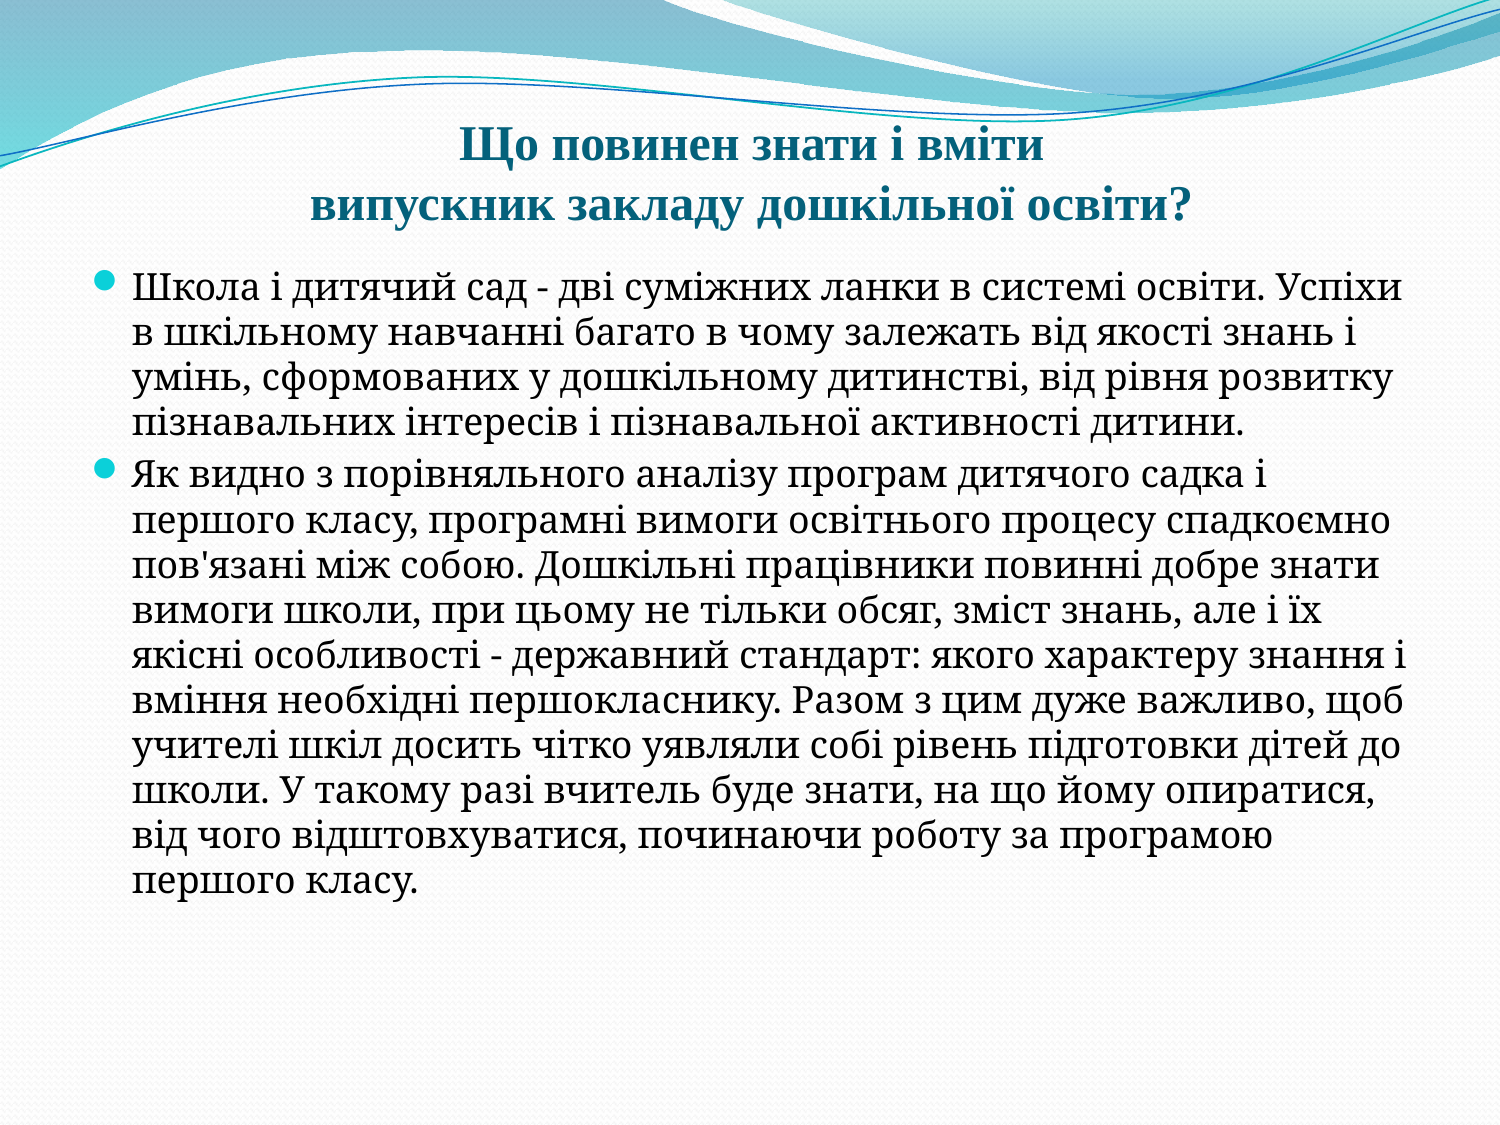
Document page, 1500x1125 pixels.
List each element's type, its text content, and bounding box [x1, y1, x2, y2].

list Школа і дитячий сад - дві суміжних ланки в системі освіти. Успіхи в шкільному навчанні багато в чому залежать від якості знань і умінь, сформованих у дошкільному дитинстві, від рівня розвитку пізнавальних інтересів і пізнавальної активності дитини. Як видно з порівняльного аналізу програм дитячого садка і першого класу, програмні вимоги освітнього процесу спадкоємно пов'язані між собою. Дошкільні працівники повинні добре знати вимоги школи, при цьому не тільки обсяг, зміст знань, але і їх якісні особливості - державний стандарт: якого характеру знання і вміння необхідні першокласнику. Разом з цим дуже важливо, щоб учителі шкіл досить чітко уявляли собі рівень підготовки дітей до школи. У такому разі вчитель буде знати, на що йому опиратися, від чого відштовхуватися, починаючи роботу за програмою першого класу. [76, 255, 1427, 976]
title Що повинен знати і вміти випускник закладу дошкільної освіти? [76, 42, 1427, 231]
